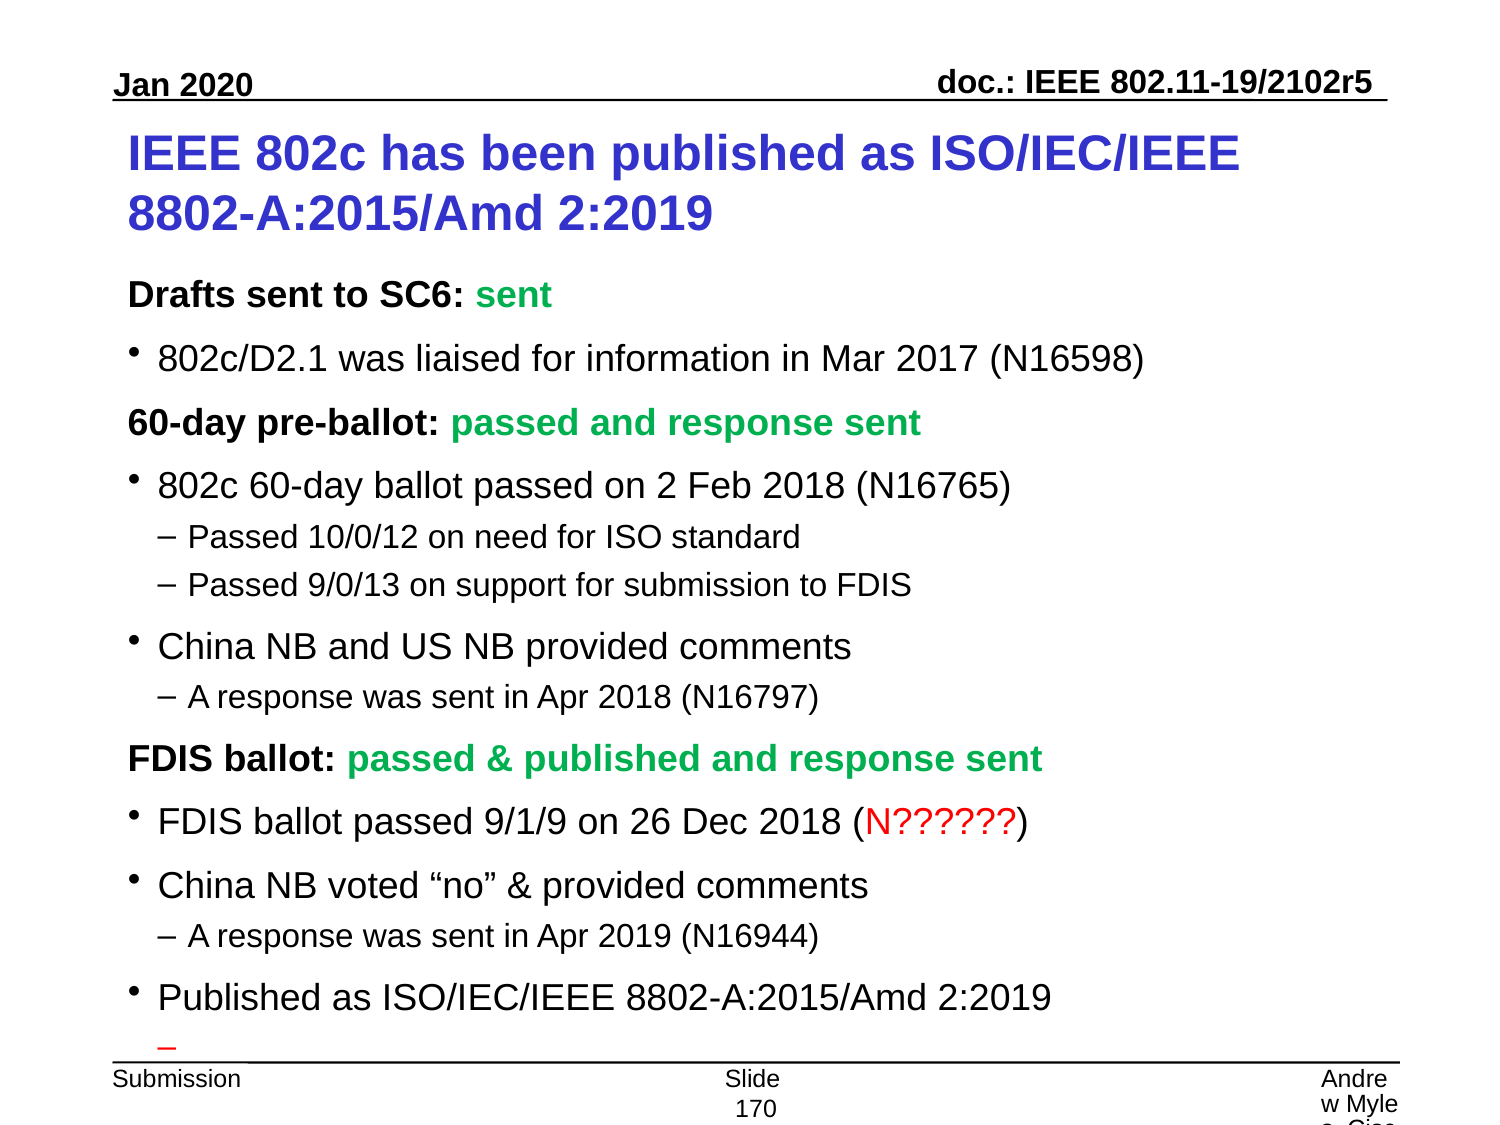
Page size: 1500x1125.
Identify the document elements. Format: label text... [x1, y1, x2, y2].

footer Andrew Myles, Cisco [1320, 1061, 1402, 1093]
slide_number Slide 170 [709, 1061, 803, 1093]
list Drafts sent to SC6: sent 802c/D2.1 was liaised for information in Mar 2017 (N16598) 60-day pre-ballot: passed and response sent 802c 60-day ballot passed on 2 Feb 2018 (N16765) Passed 10/0/12 on need for ISO standard Passed 9/0/13 on support for submission to FDIS China NB and US NB provided comments A response was sent in Apr 2018 (N16797) FDIS ballot: passed & published and response sent FDIS ballot passed 9/1/9 on 26 Dec 2018 (N??????) China NB voted “no” & provided comments A response was sent in Apr 2019 (N16944) Published as ISO/IEC/IEEE 8802-A:2015/Amd 2:2019 [112, 262, 1388, 938]
title IEEE 802c has been published as ISO/IEC/IEEE 8802-A:2015/Amd 2:2019 [112, 112, 1388, 262]
